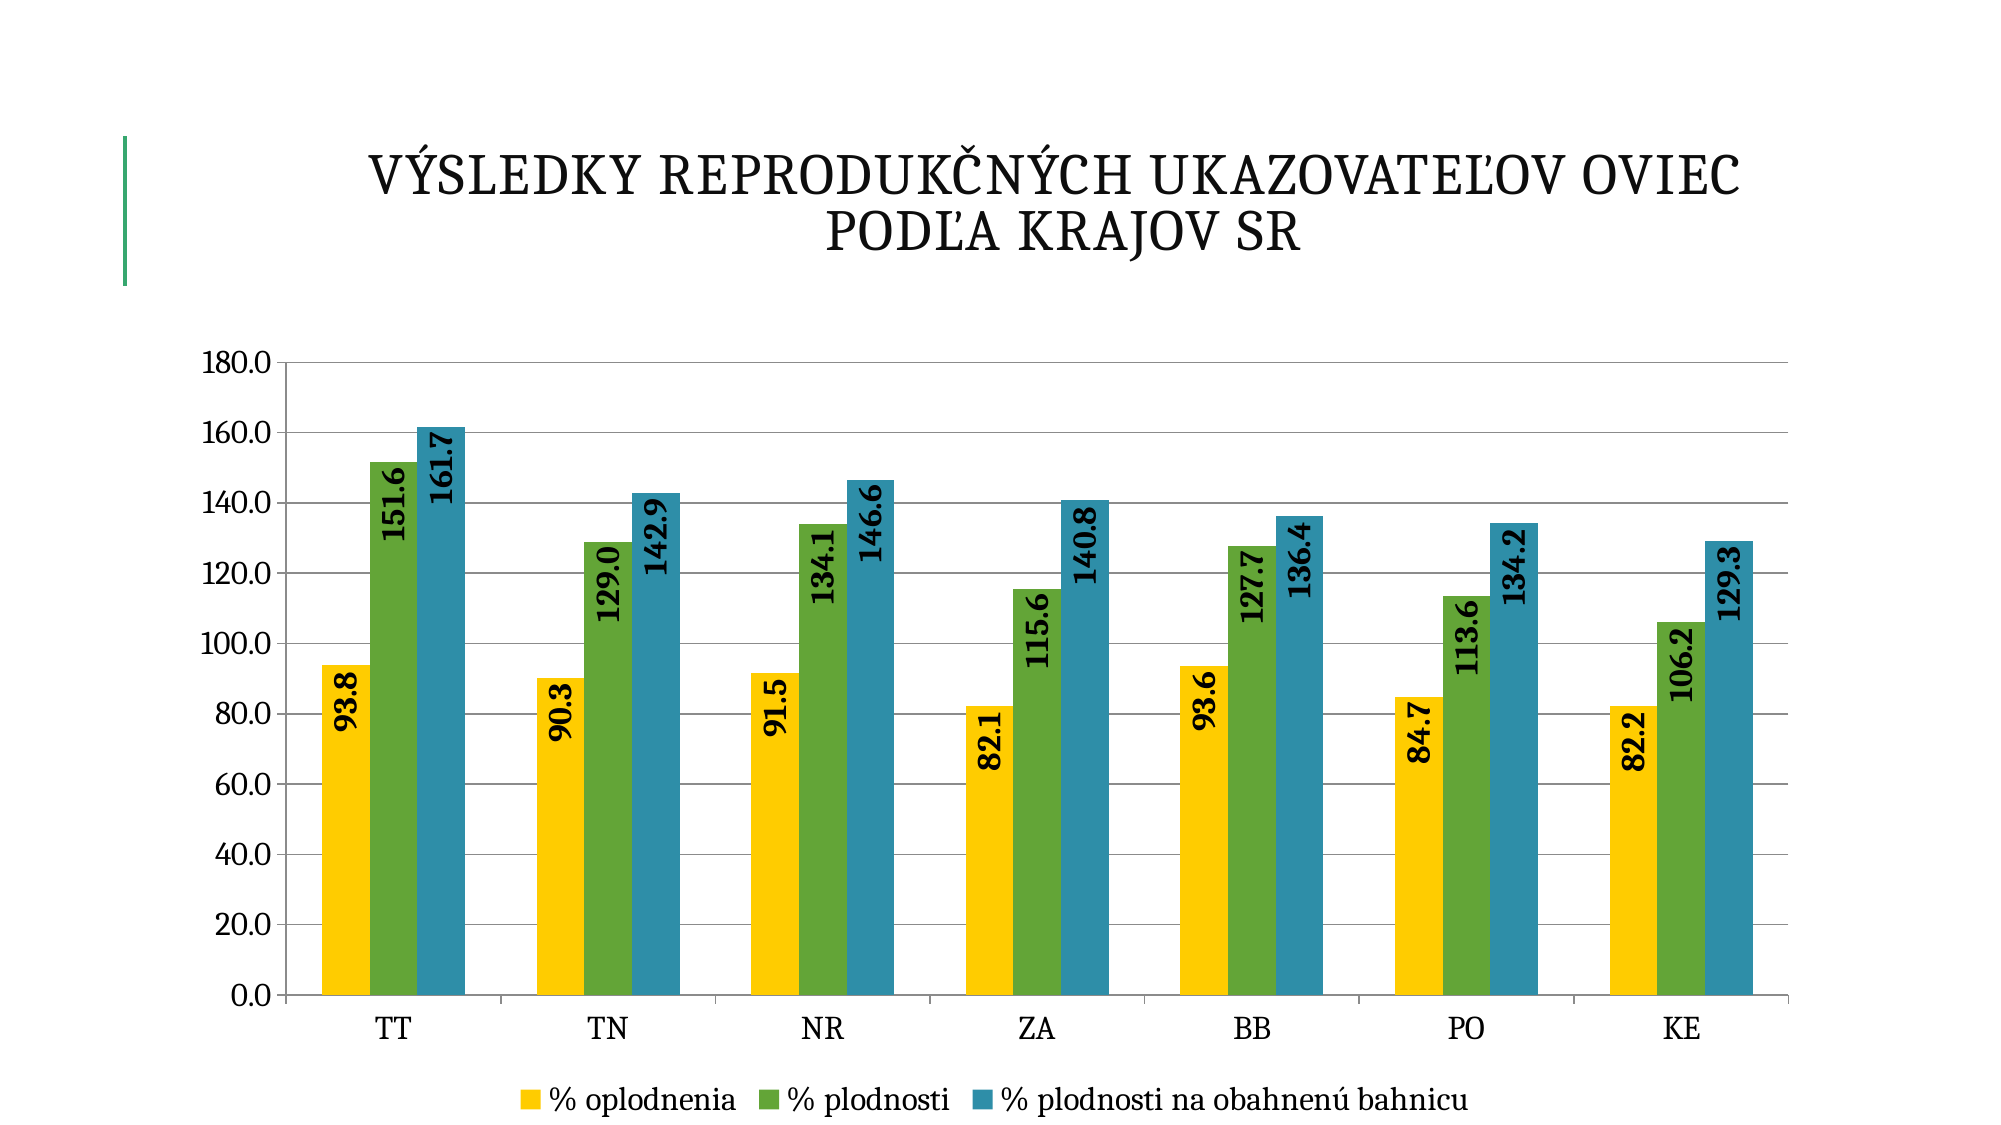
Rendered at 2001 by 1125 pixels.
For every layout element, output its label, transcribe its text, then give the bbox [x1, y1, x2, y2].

title Výsledky reProdukčných ukazovateľov oviec podľa krajov sr [168, 130, 1960, 281]
chart [167, 327, 1822, 1125]
